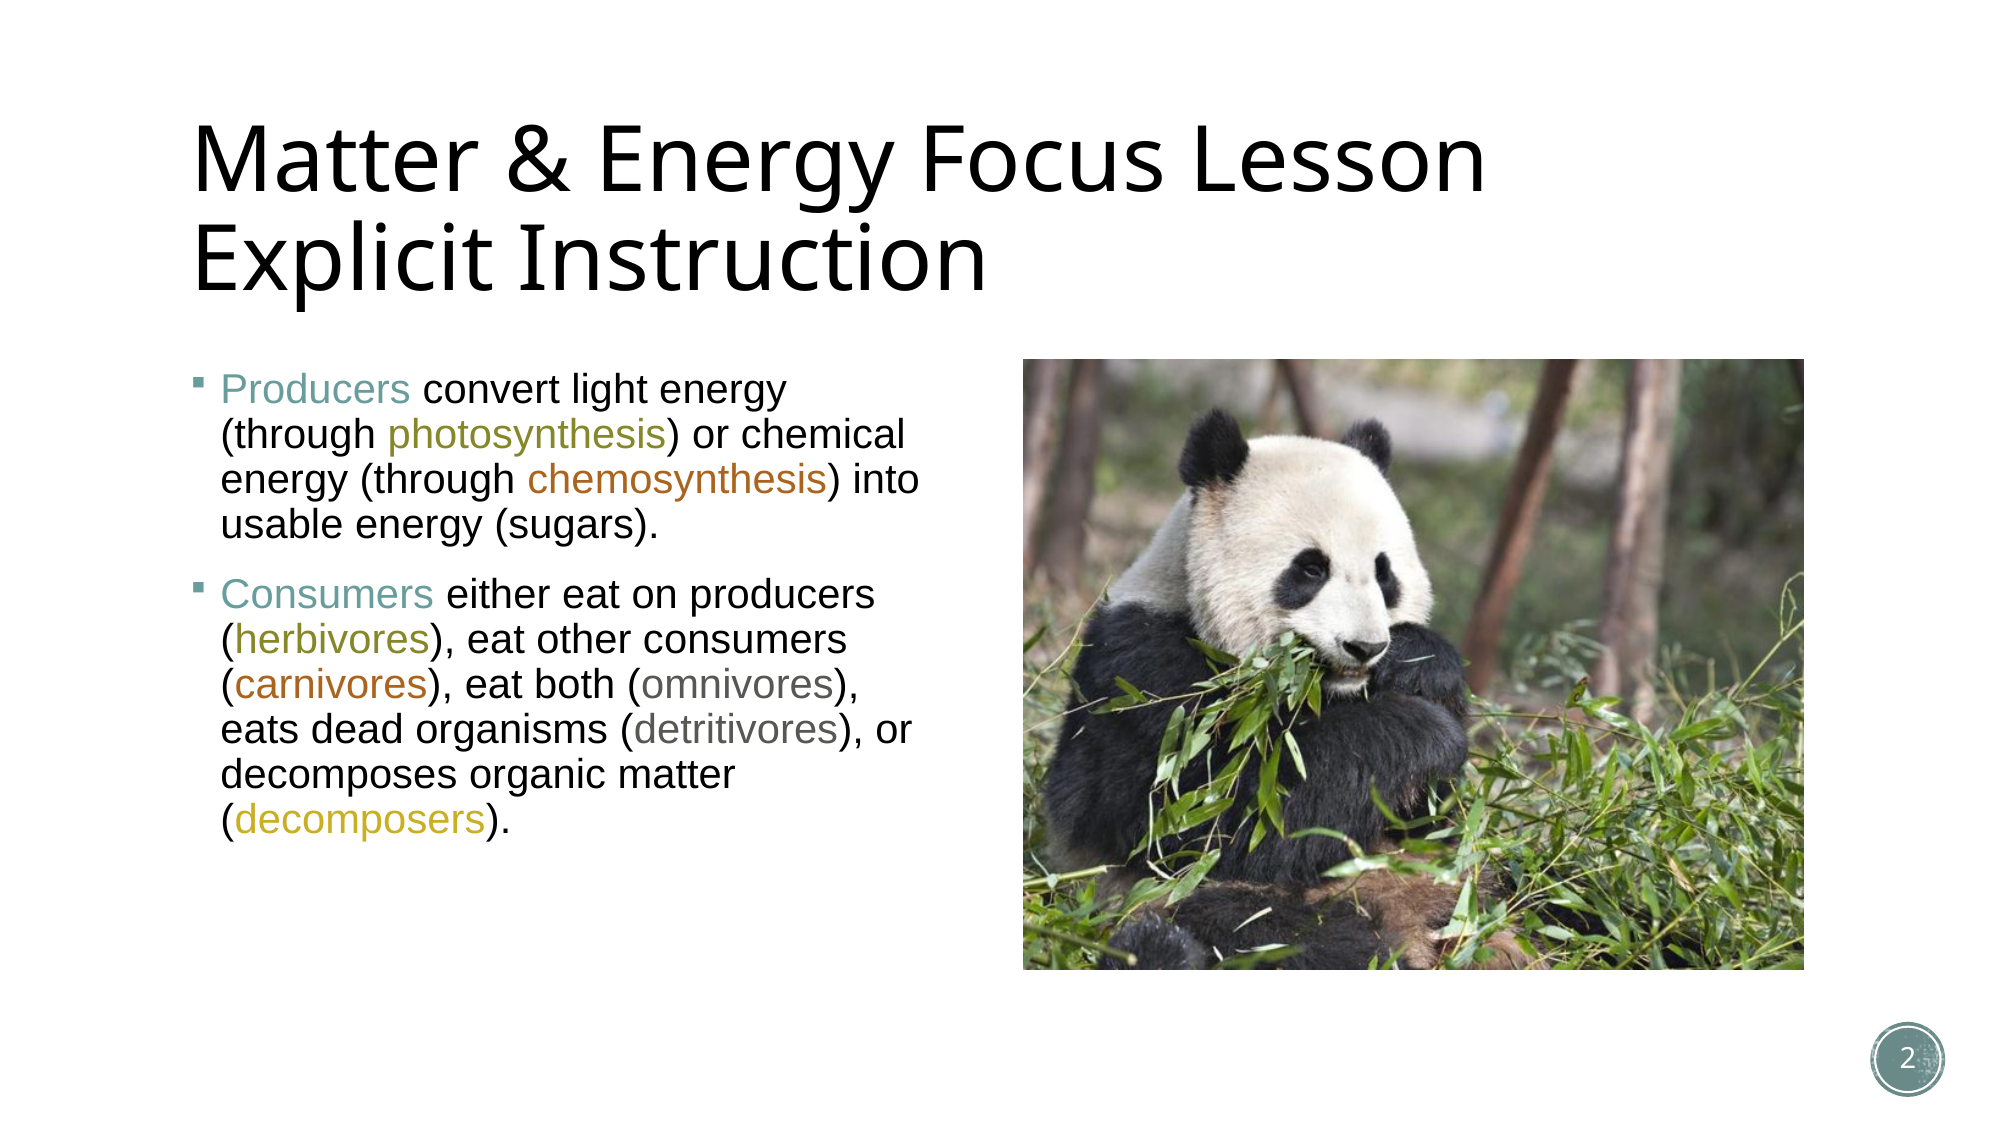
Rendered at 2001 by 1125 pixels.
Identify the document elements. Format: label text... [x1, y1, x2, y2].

list Producers convert light energy (through photosynthesis) or chemical energy (through chemosynthesis) into usable energy (sugars). Consumers either eat on producers (herbivores), eat other consumers (carnivores), eat both (omnivores), eats dead organisms (detritivores), or decomposes organic matter (decomposers). [175, 360, 956, 1013]
title Matter & Energy Focus Lesson Explicit Instruction [175, 79, 1826, 344]
slide_number 2 [1855, 1028, 1961, 1089]
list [1026, 363, 1802, 968]
